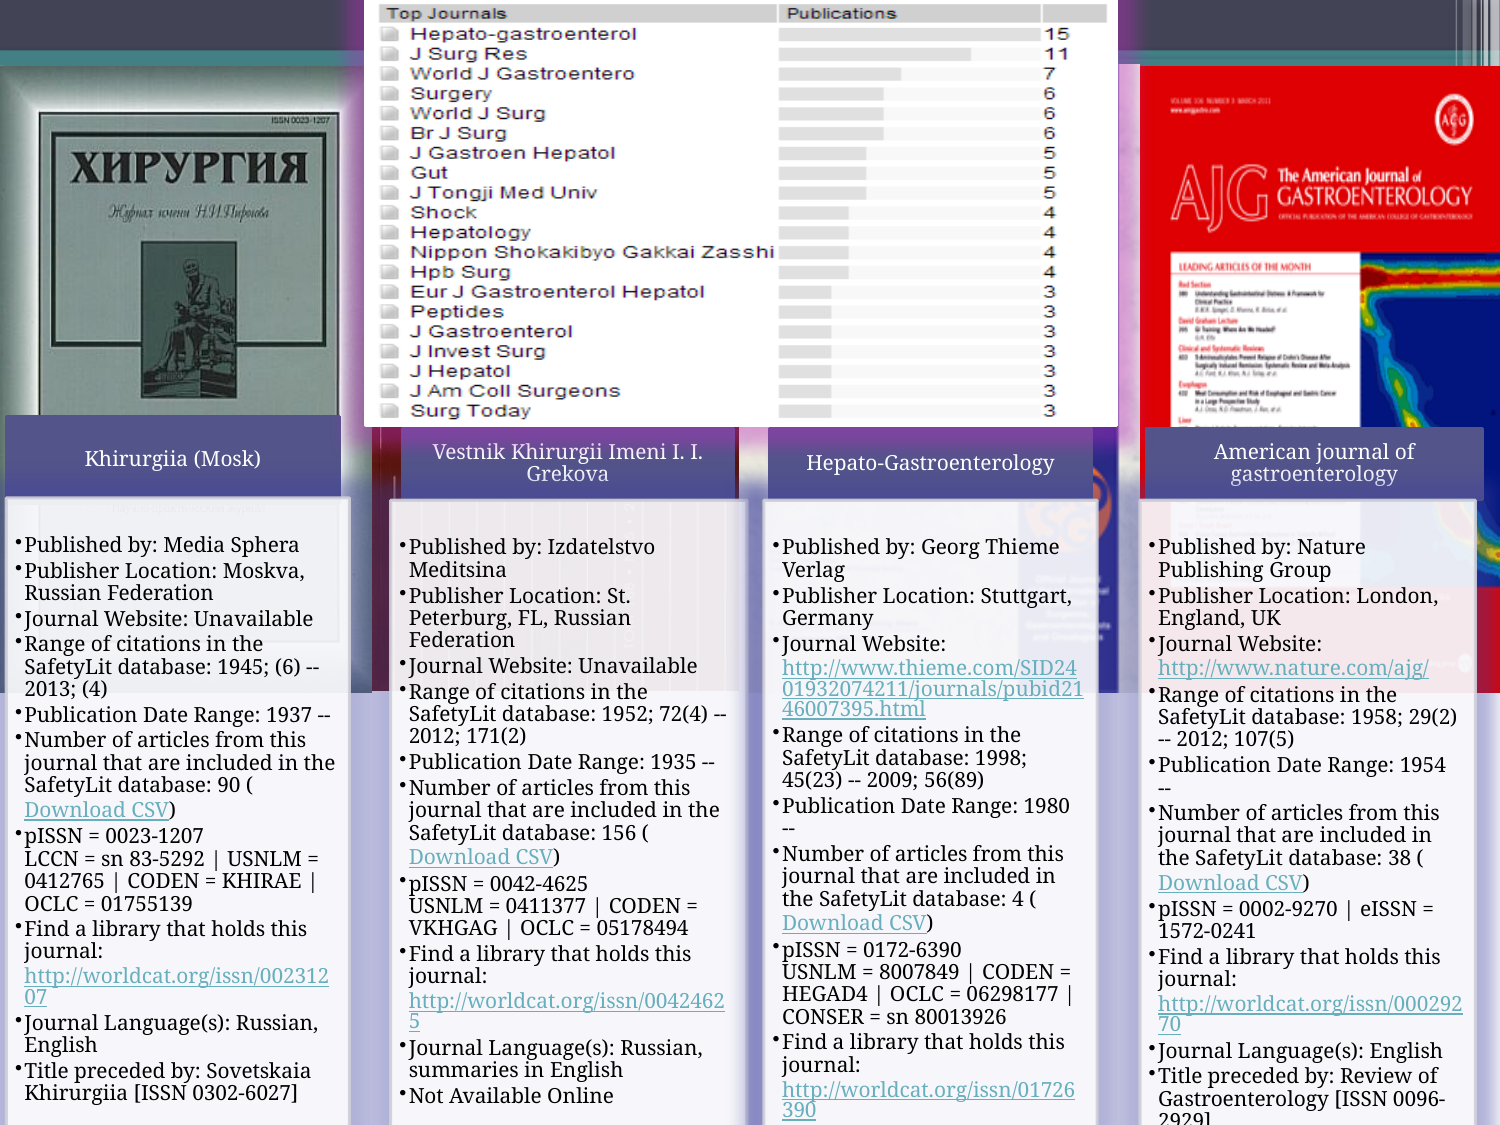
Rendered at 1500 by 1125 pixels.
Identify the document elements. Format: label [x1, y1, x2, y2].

text_box [265, 0, 1266, 830]
text_box [6, 290, 1500, 1125]
list [1271, 66, 1500, 289]
picture [0, 66, 265, 693]
